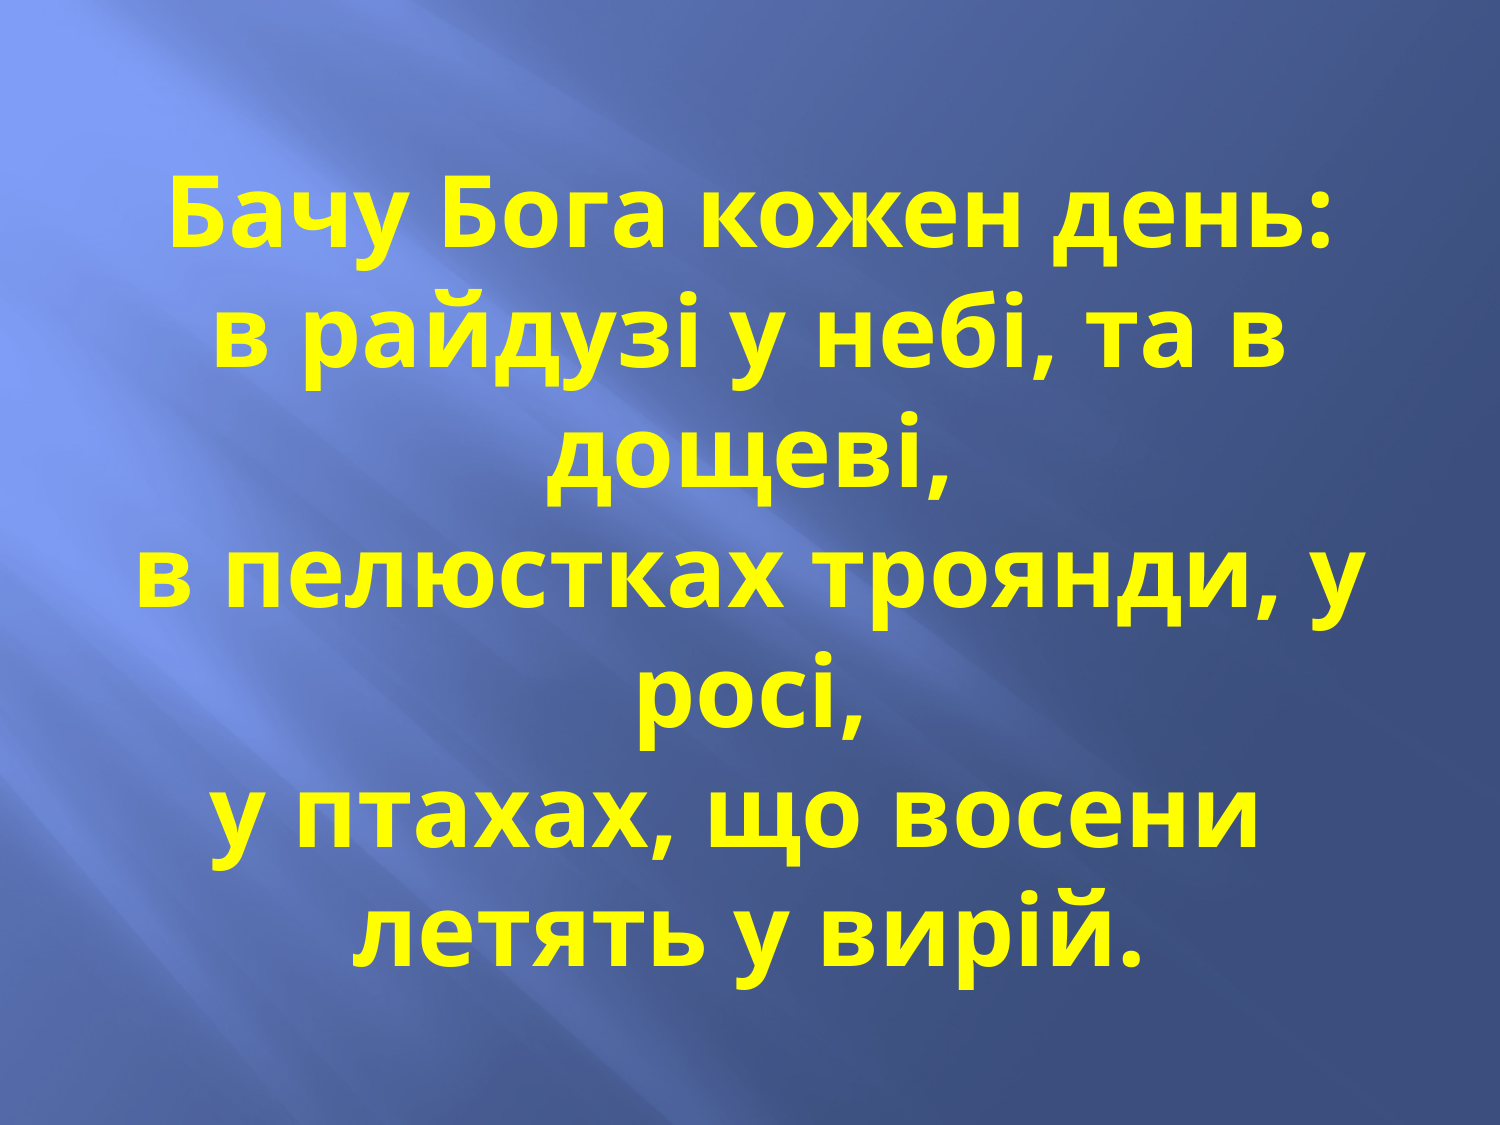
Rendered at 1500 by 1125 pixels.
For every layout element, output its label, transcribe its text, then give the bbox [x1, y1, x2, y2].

list Бачу Бога кожен день: в райдузі у небі, та в дощеві, в пелюстках троянди, у росі, у птахах, що восени летять у вирій. [0, 0, 1500, 1125]
